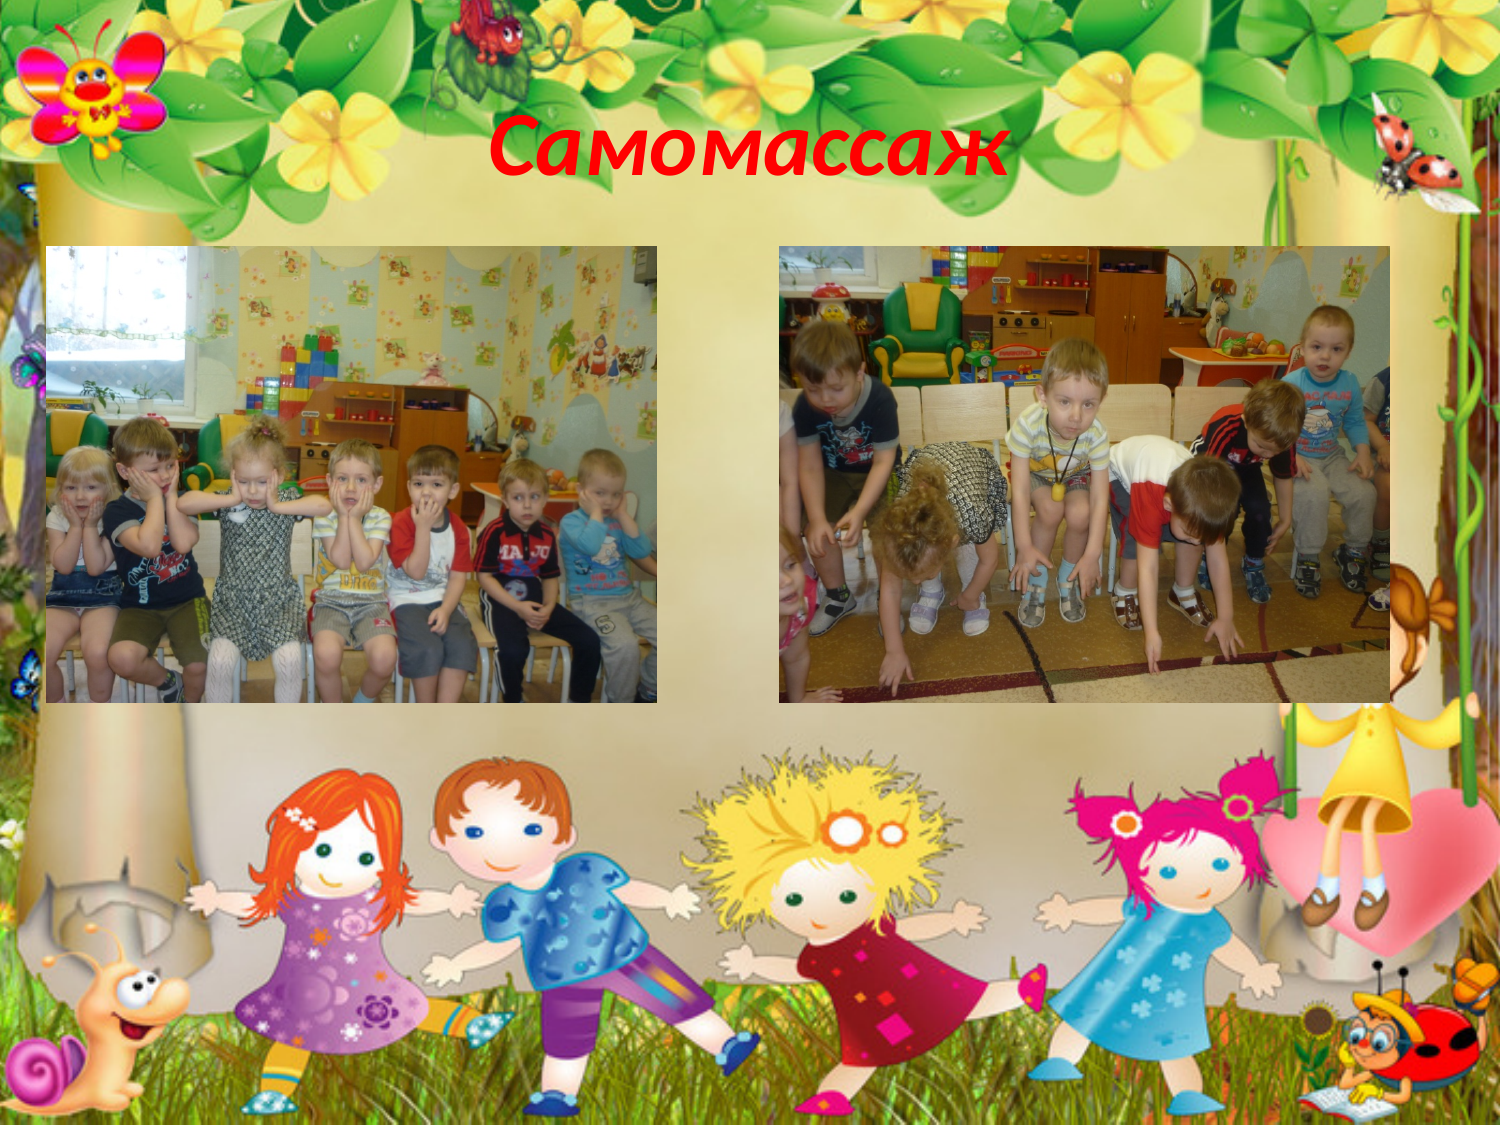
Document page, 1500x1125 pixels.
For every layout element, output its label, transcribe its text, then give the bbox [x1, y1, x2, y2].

picture [0, 0, 1500, 1125]
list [46, 245, 657, 704]
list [779, 245, 1390, 704]
title Самомассаж [75, 45, 1425, 233]
